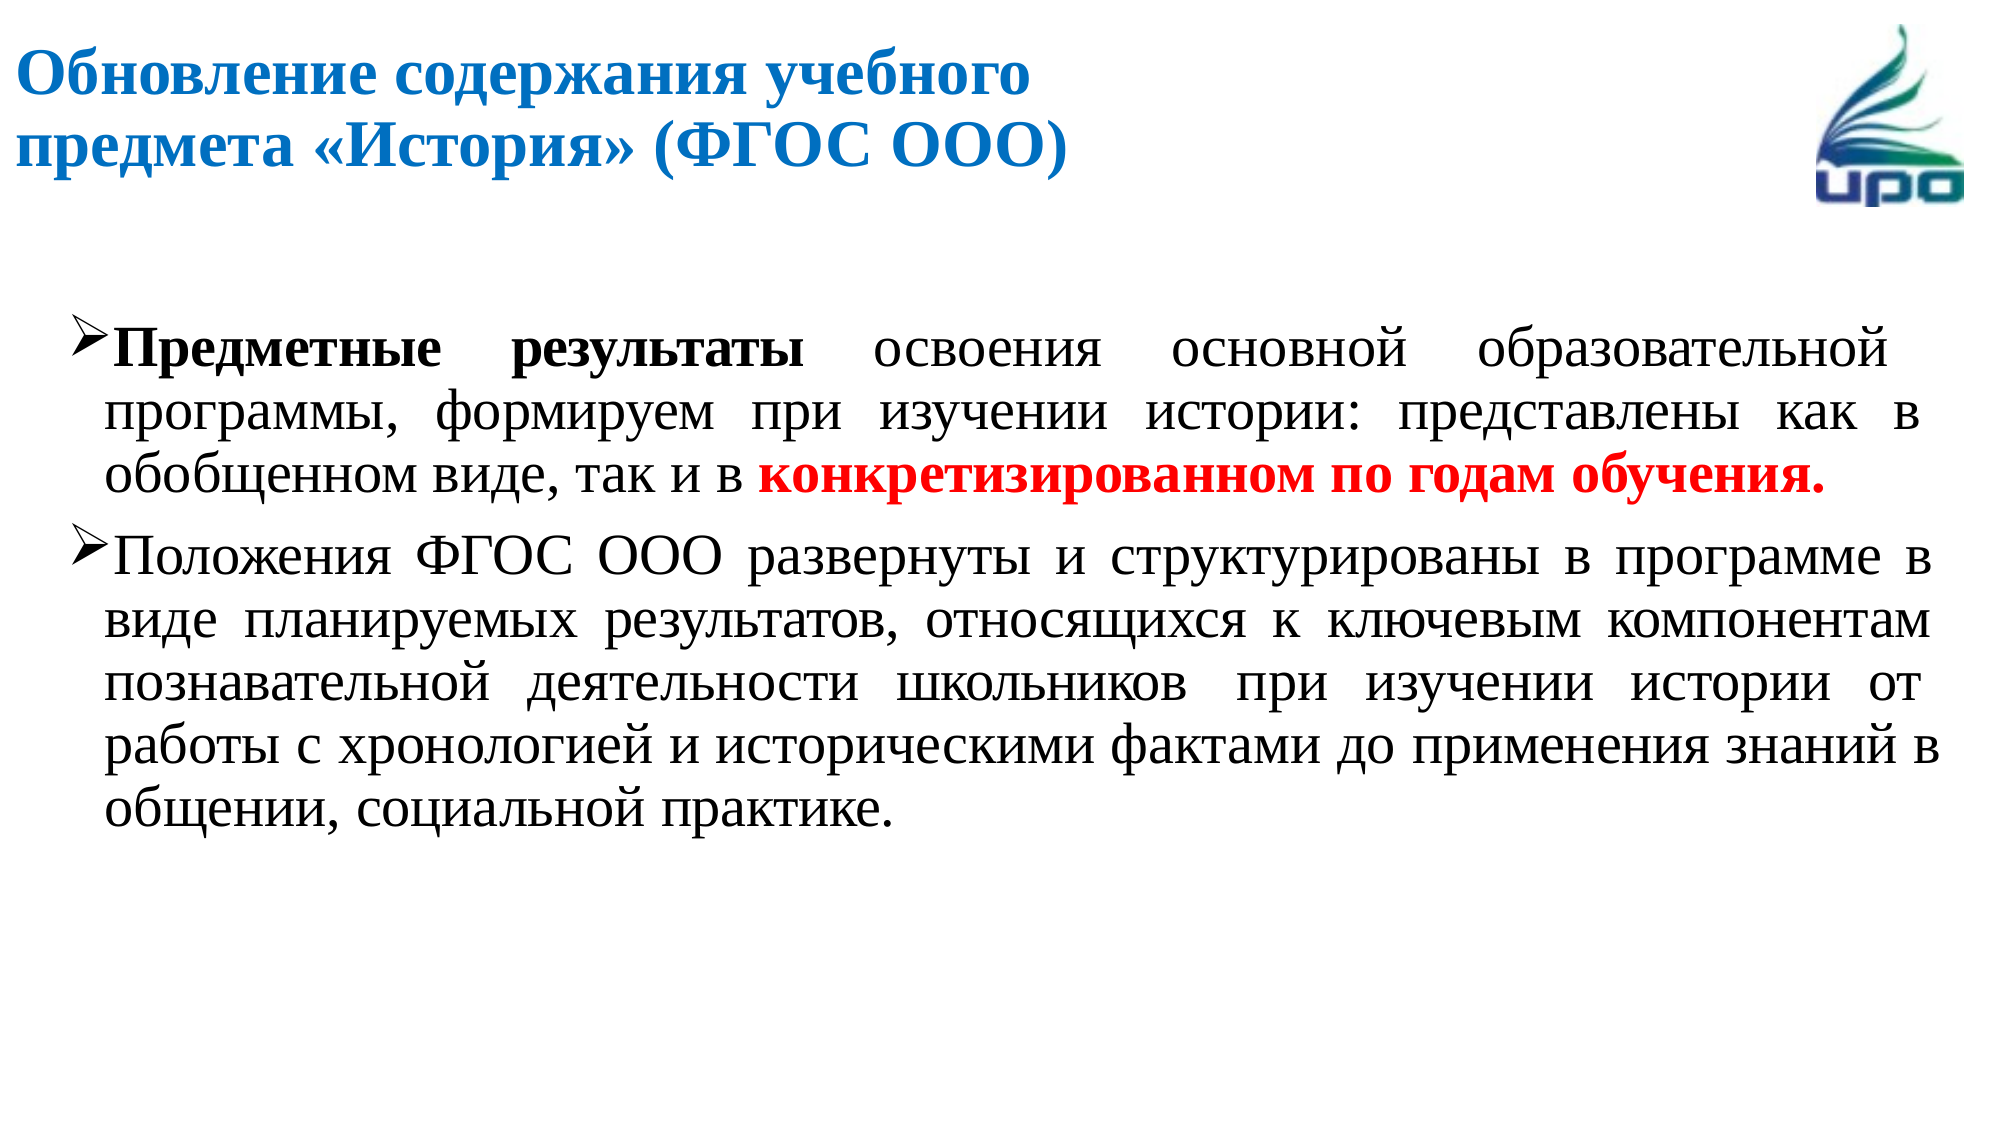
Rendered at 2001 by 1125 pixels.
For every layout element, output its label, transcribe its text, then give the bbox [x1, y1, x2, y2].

text_box Предметные результаты освоения основной образовательной программы, формируем при изучении истории: представлены как в обобщенном виде, так и в конкретизированном по годам обучения. Положения ФГОС ООО развернуты и структурированы в программе в виде планируемых результатов, относящихся к ключевым компонентам познавательной деятельности школьников при изучении истории от работы с хронологией и историческими фактами до применения знаний в общении, социальной практике. [65, 305, 1958, 839]
picture [1816, 24, 1964, 208]
title Обновление содержания учебного предмета «История» (ФГОС ООО) [12, 24, 1072, 224]
